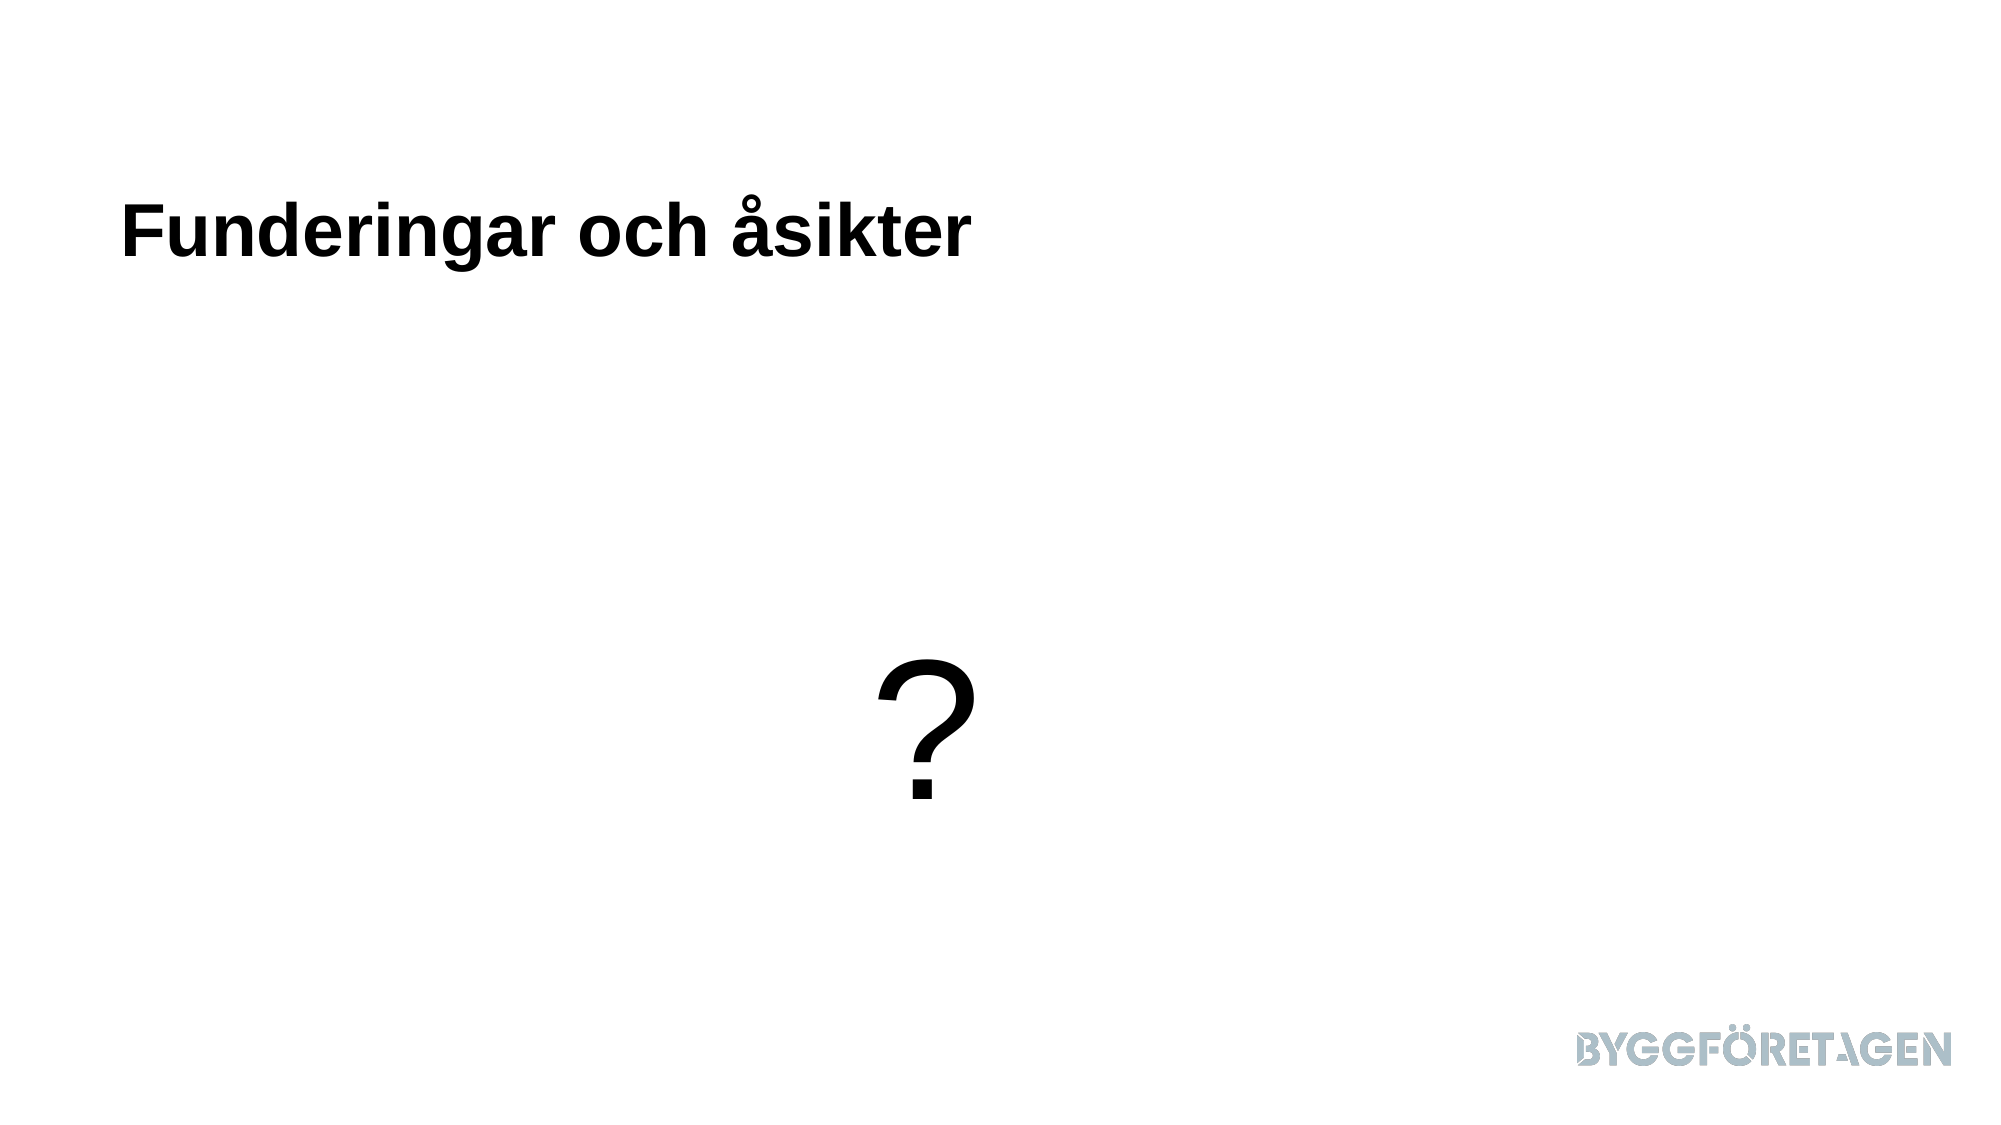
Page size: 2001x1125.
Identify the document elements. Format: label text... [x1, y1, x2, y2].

title Funderingar och åsikter [120, 113, 1880, 274]
list ? [120, 334, 1692, 982]
picture [1577, 1024, 1951, 1066]
